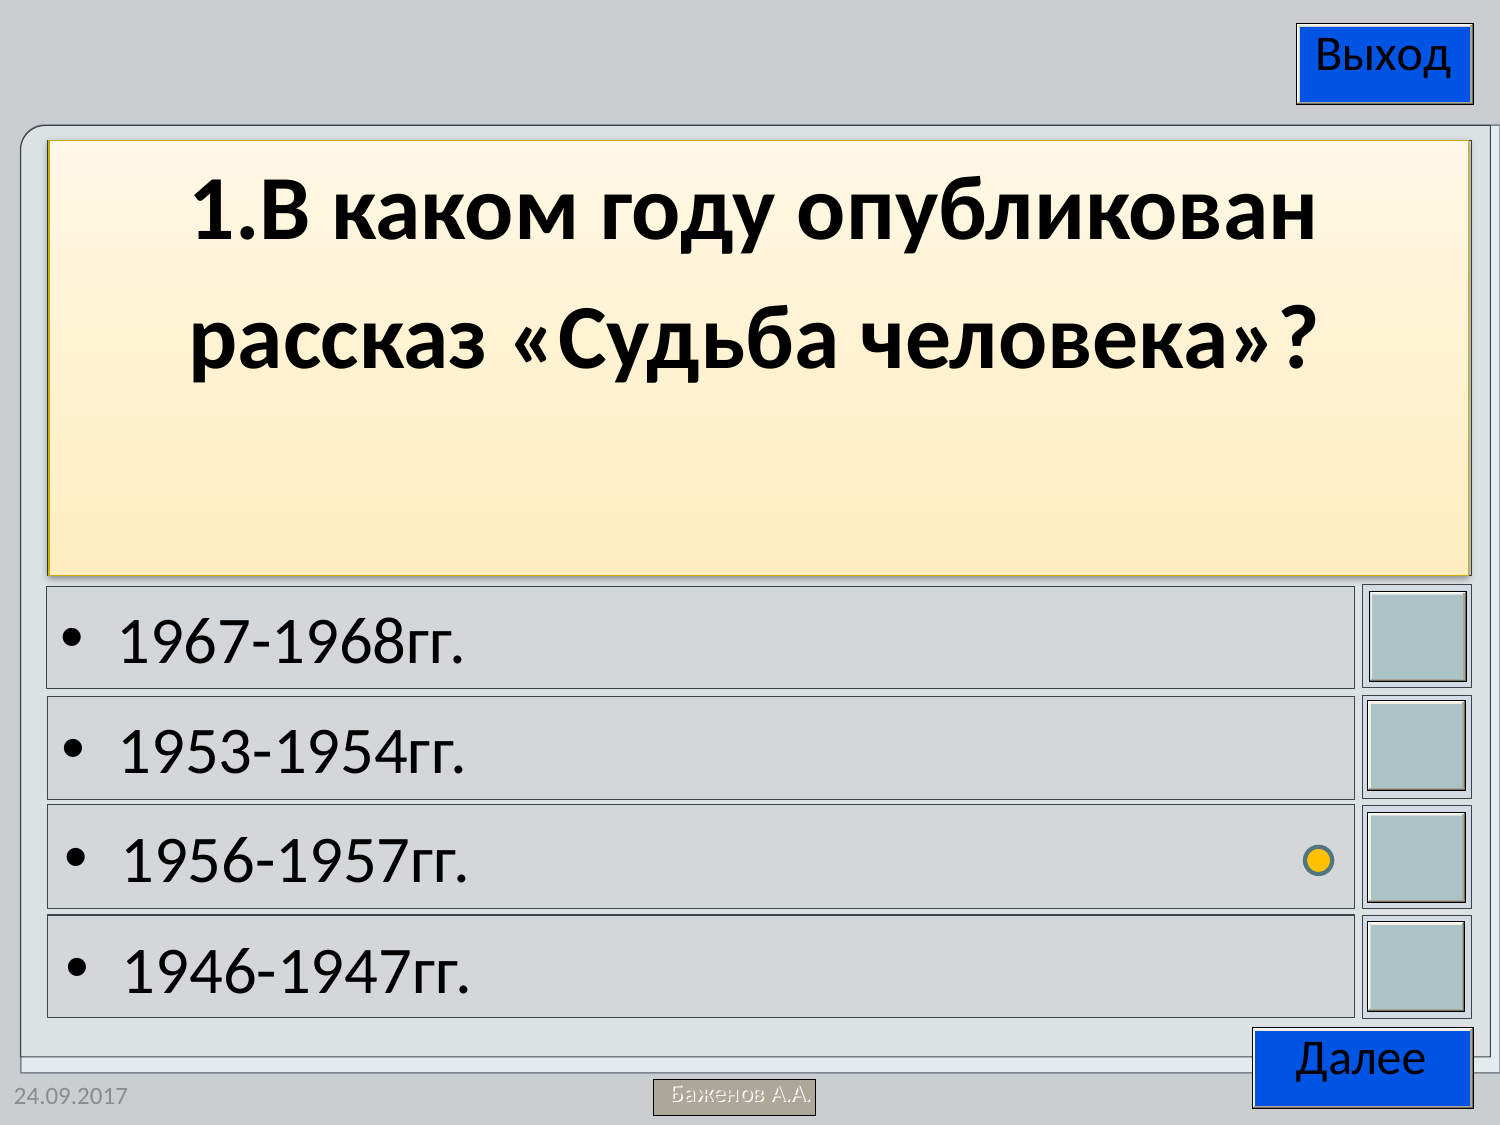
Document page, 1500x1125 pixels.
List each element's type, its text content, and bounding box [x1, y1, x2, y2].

list 1953-1954гг. [46, 699, 1357, 796]
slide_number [0, 1065, 174, 1125]
list 1967-1968гг. [45, 589, 1356, 685]
list 1946-1947гг. [50, 919, 1361, 1015]
list 1956-1957гг. [49, 808, 1360, 905]
list 1.В каком году опубликован рассказ «Судьба человека»? [48, 140, 1469, 576]
